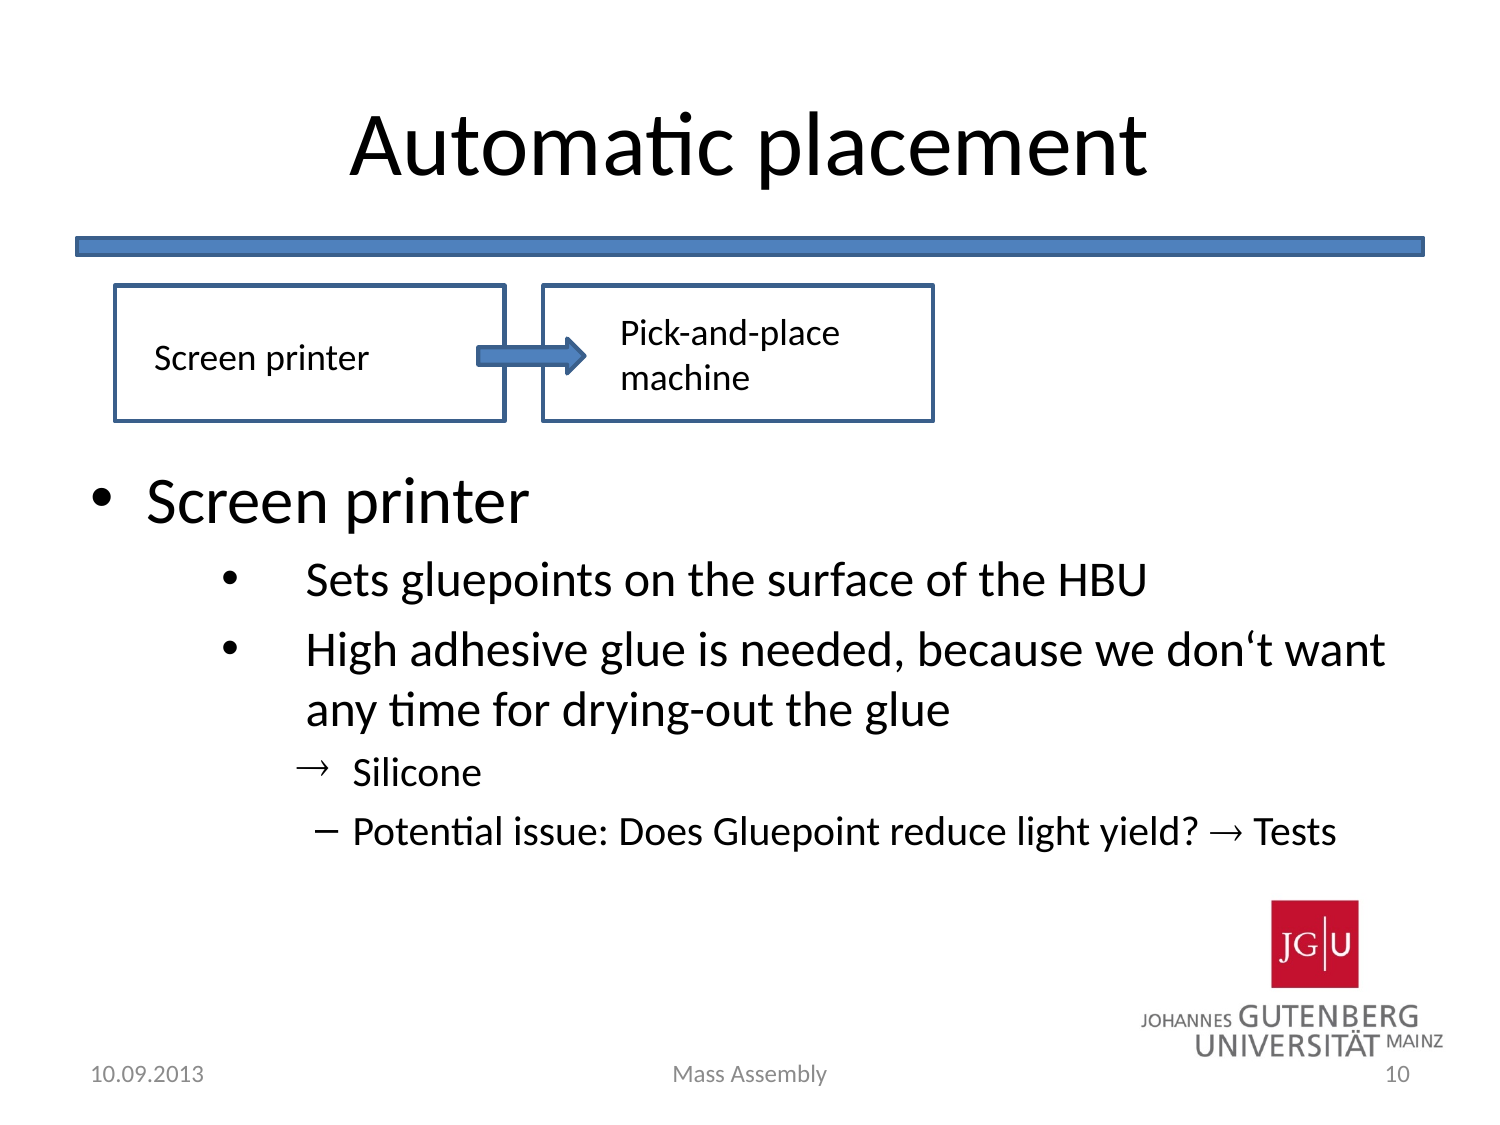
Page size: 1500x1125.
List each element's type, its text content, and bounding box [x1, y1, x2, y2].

footer Mass Assembly [512, 1042, 988, 1103]
text_box [113, 283, 507, 423]
title Automatic placement [75, 45, 1425, 233]
slide_number 10 [1074, 1042, 1425, 1103]
text_box [476, 336, 587, 376]
picture [1139, 892, 1446, 1065]
text_box Pick-and-place machine [605, 300, 872, 406]
text_box [75, 236, 1425, 257]
list Screen printer Sets gluepoints on the surface of the HBU High adhesive glue is needed, because we don‘t want any time for drying-out the glue Silicone Potential issue: Does Gluepoint reduce light yield?  Tests [75, 262, 1425, 1005]
text_box [541, 283, 935, 423]
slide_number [75, 1042, 425, 1103]
text_box Screen printer [139, 325, 530, 386]
